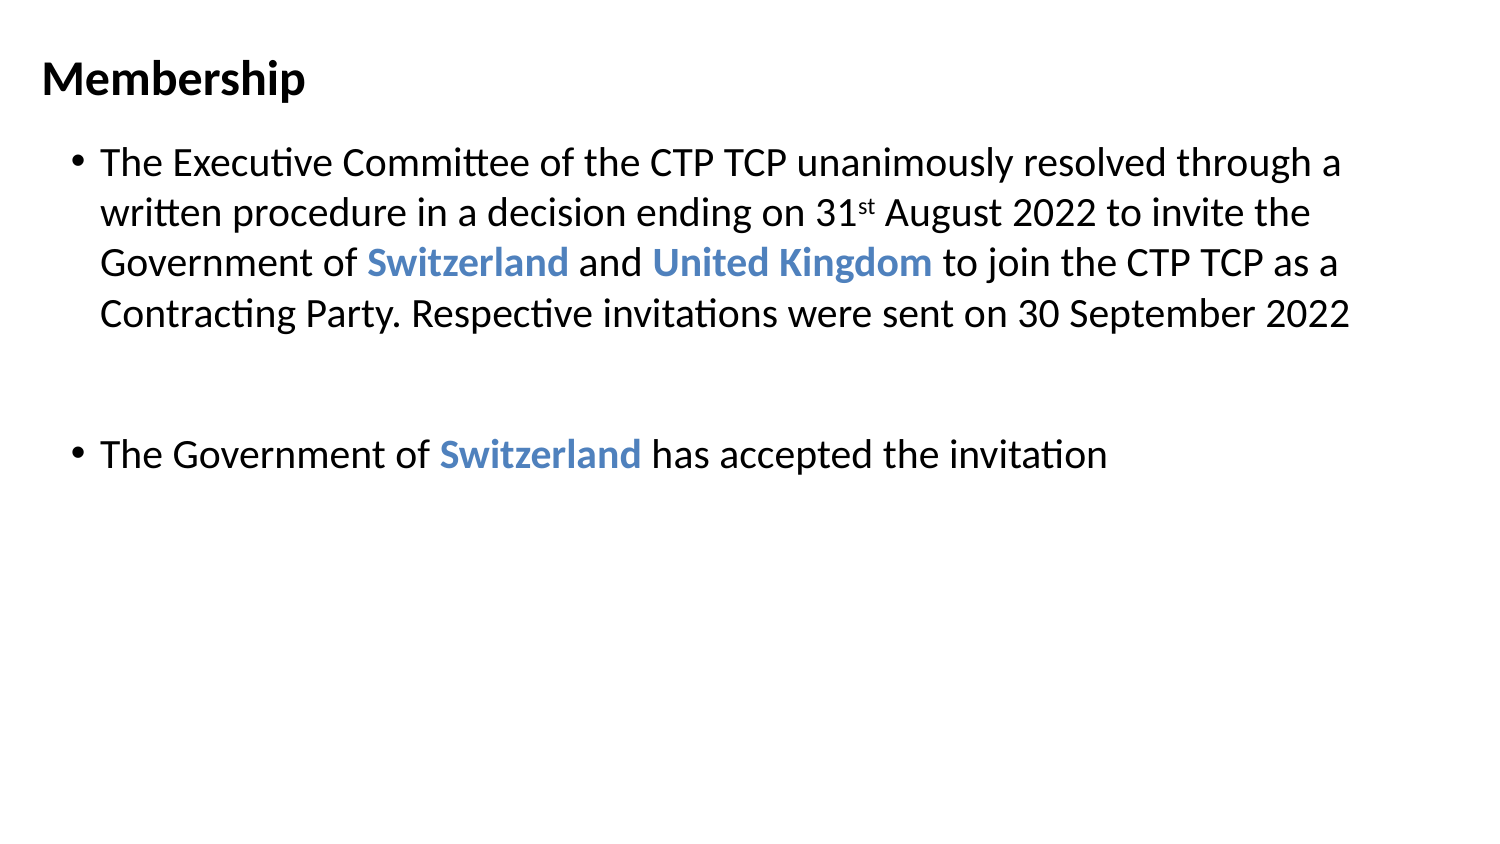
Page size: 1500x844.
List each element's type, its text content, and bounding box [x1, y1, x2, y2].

list Membership [41, 38, 1406, 110]
list The Executive Committee of the CTP TCP unanimously resolved through a written procedure in a decision ending on 31st August 2022 to invite the Government of Switzerland and United Kingdom to join the CTP TCP as a Contracting Party. Respective invitations were sent on 30 September 2022 The Government of Switzerland has accepted the invitation [41, 127, 1406, 763]
